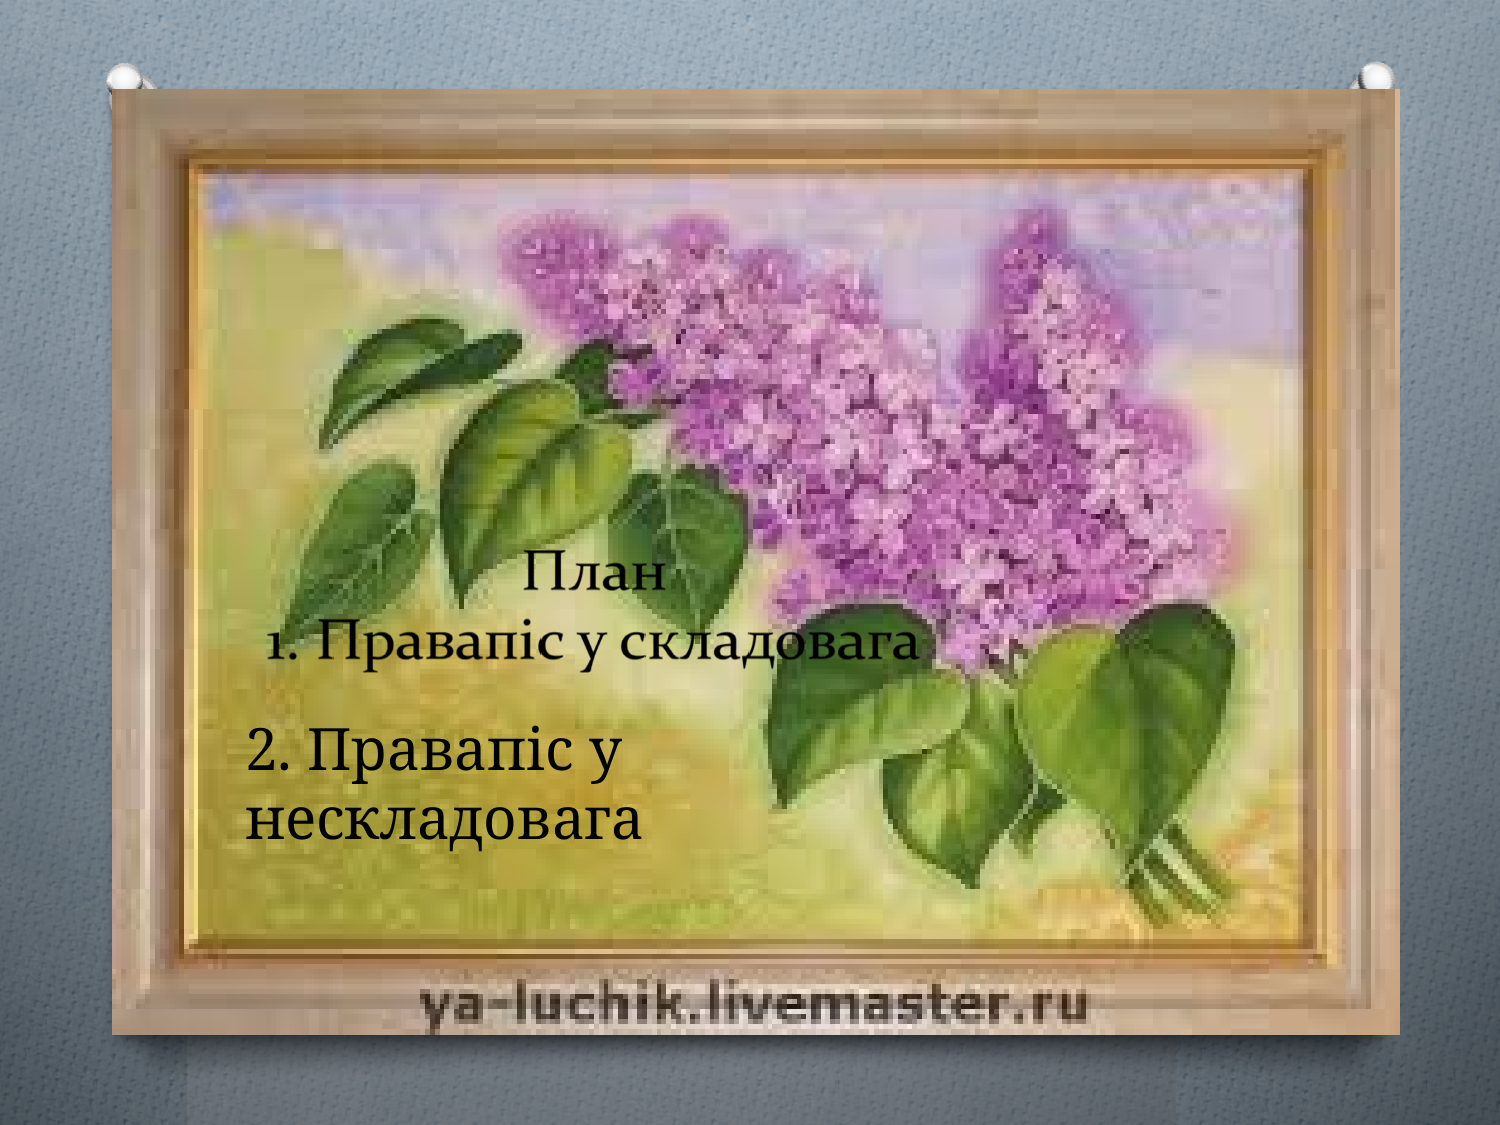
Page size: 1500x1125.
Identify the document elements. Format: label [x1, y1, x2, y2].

list [111, 89, 1400, 1036]
picture [1317, 35, 1439, 137]
picture [229, 518, 959, 709]
picture [75, 29, 198, 131]
